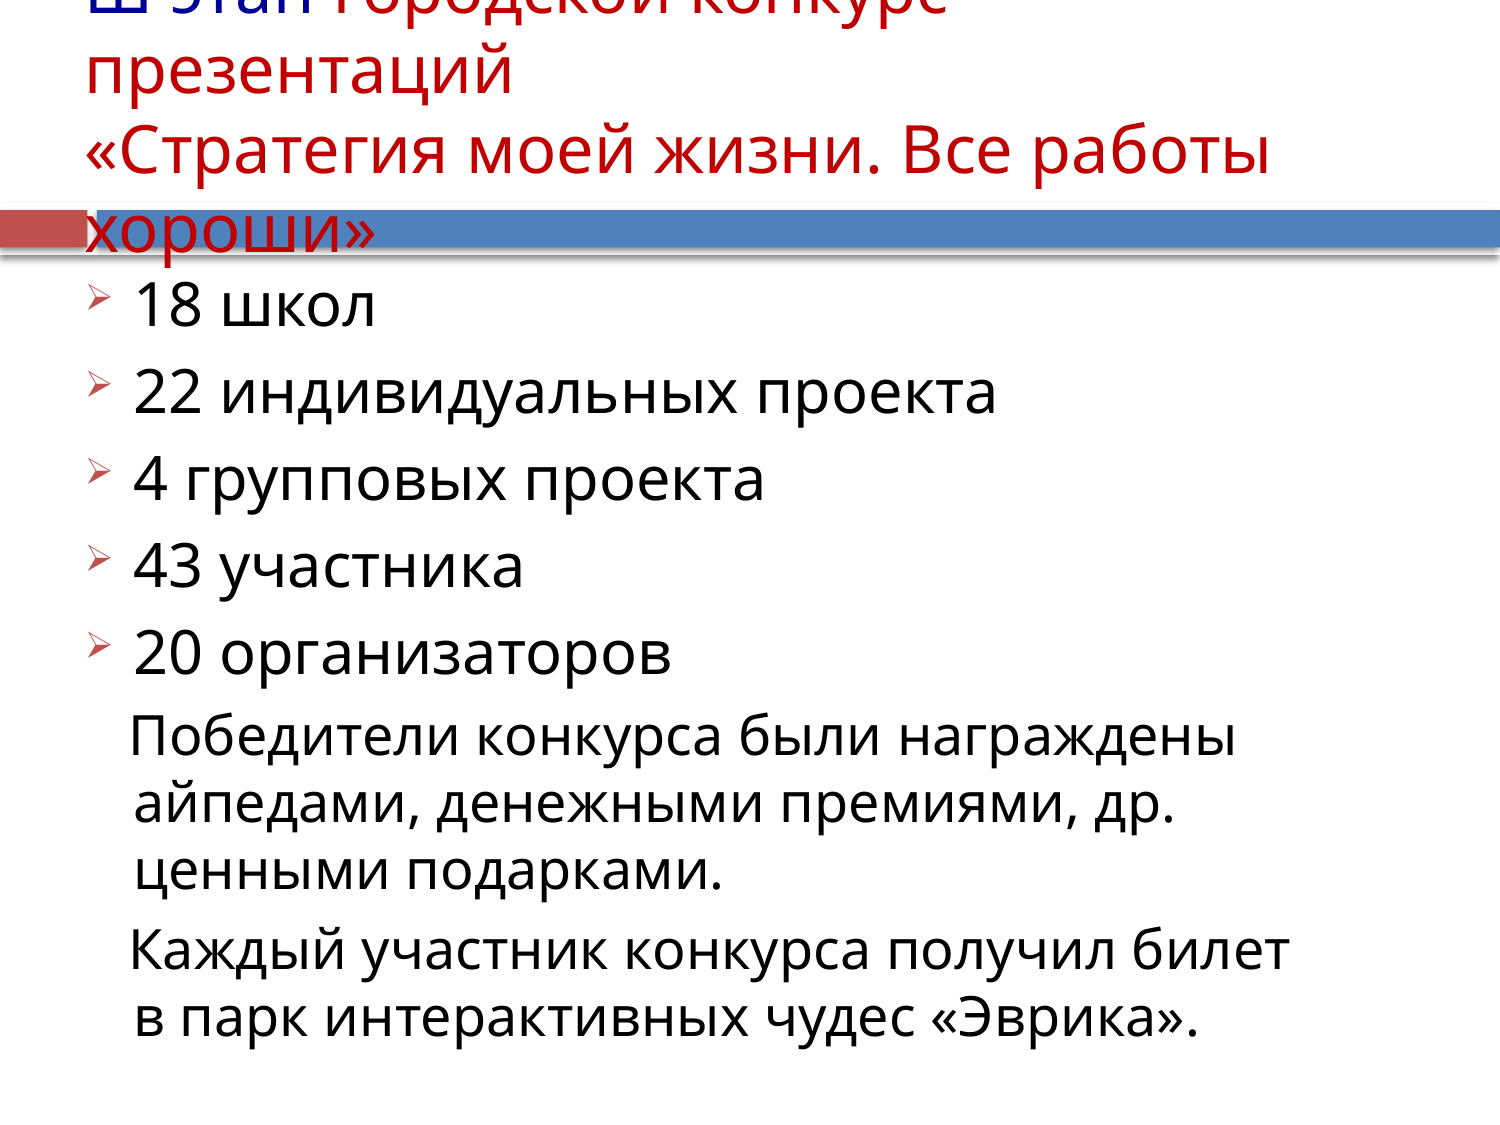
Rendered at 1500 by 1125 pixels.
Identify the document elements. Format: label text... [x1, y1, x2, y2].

title Ш этап Городской конкурс презентаций «Стратегия моей жизни. Все работы хороши» [70, 23, 1425, 190]
list 18 школ 22 индивидуальных проекта 4 групповых проекта 43 участника 20 организаторов Победители конкурса были награждены айпедами, денежными премиями, др. ценными подарками. Каждый участник конкурса получил билет в парк интерактивных чудес «Эврика». [70, 257, 1355, 1067]
